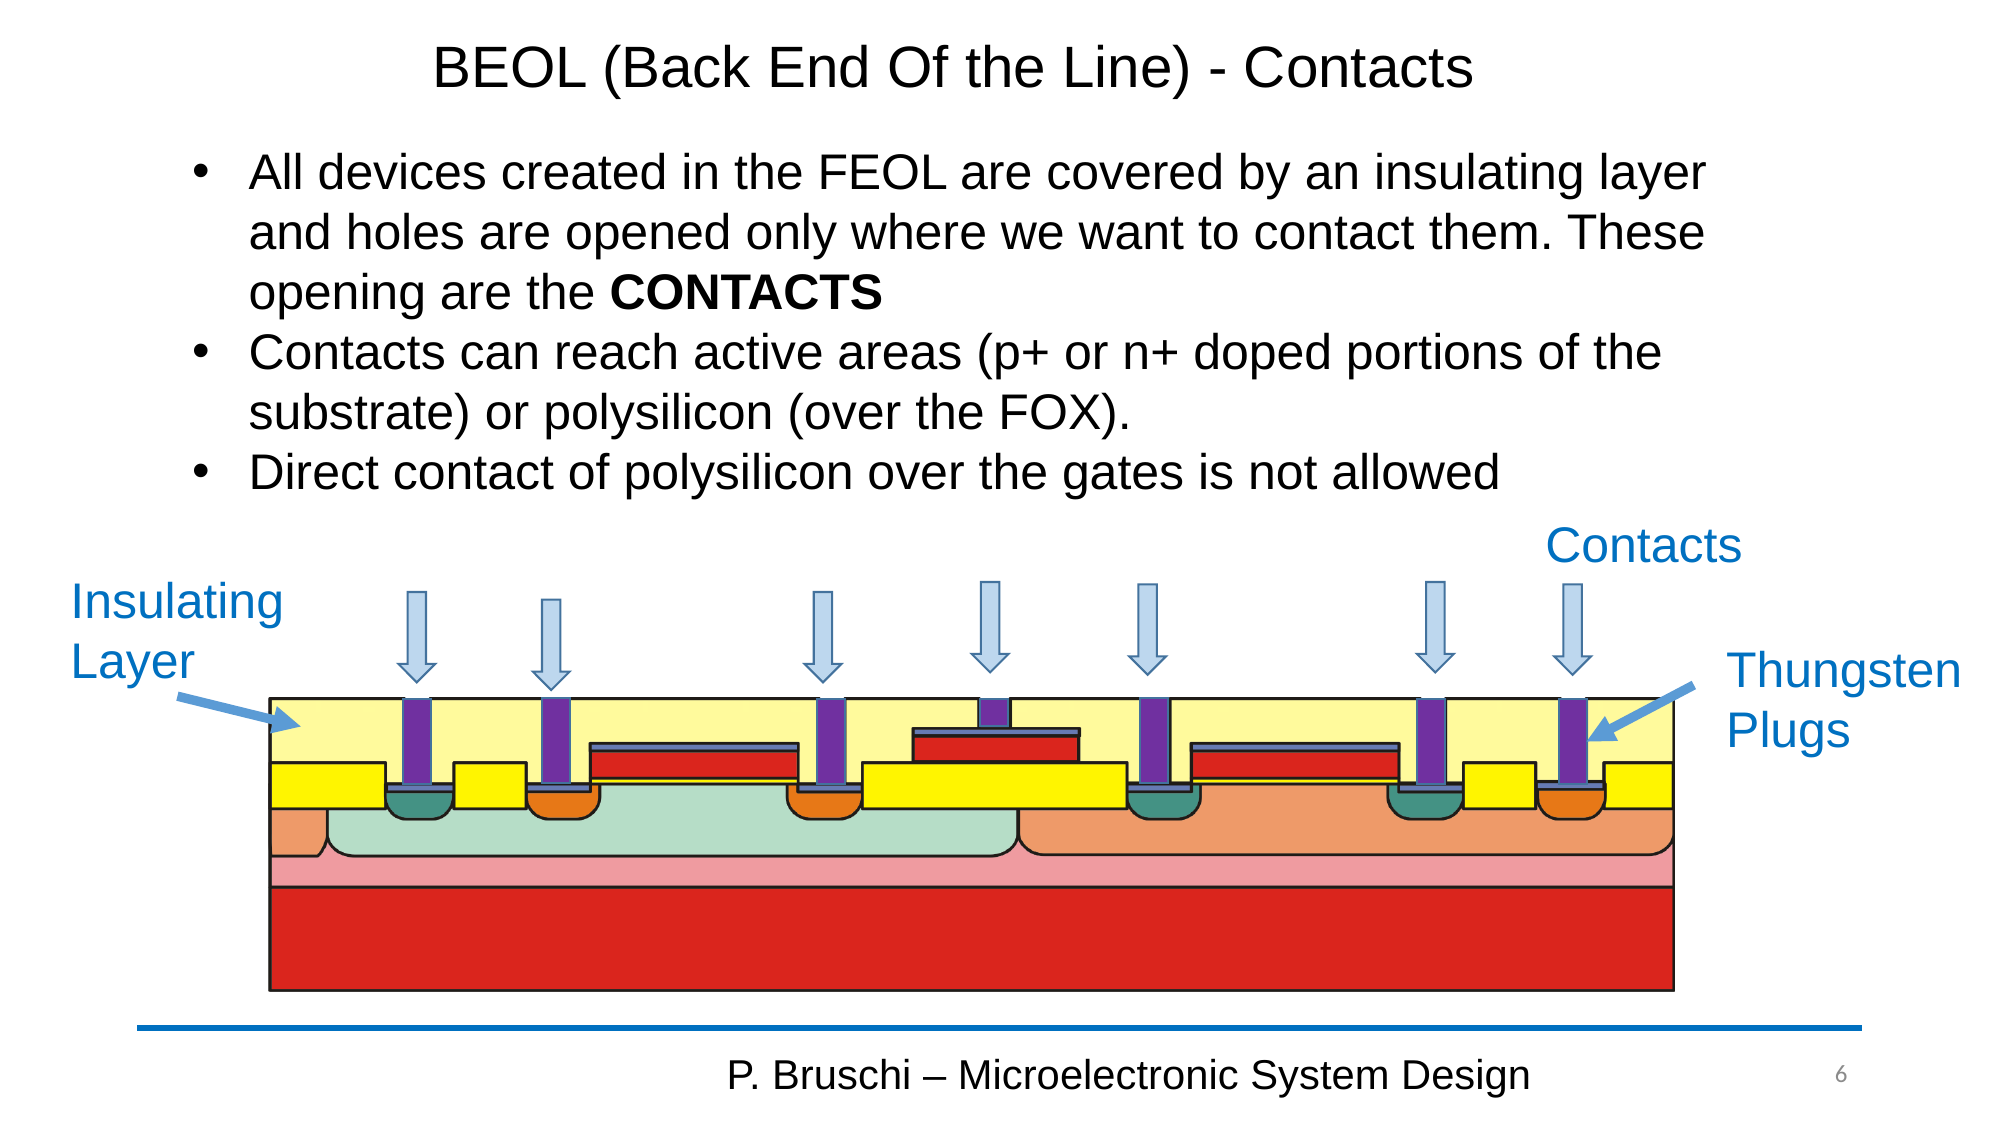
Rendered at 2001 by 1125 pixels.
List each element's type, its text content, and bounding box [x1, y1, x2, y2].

text_box Insulating Layer [55, 561, 300, 697]
picture [268, 697, 1675, 992]
text_box Thungsten Plugs [1711, 629, 1978, 765]
title BEOL (Back End Of the Line) - Contacts [91, 14, 1817, 124]
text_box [1586, 684, 1694, 742]
text_box [802, 590, 844, 684]
slide_number 6 [1718, 1042, 1863, 1103]
text_box [1414, 580, 1457, 674]
text_box [530, 598, 573, 692]
text_box Contacts [1530, 504, 1758, 580]
text_box [969, 580, 1012, 674]
text_box [1551, 583, 1594, 677]
text_box [395, 590, 438, 684]
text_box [177, 697, 301, 727]
text_box All devices created in the FEOL are covered by an insulating layer and holes are opened only where we want to contact them. These opening are the CONTACTS Contacts can reach active areas (p+ or n+ doped portions of the substrate) or polysilicon (over the FOX). Direct contact of polysilicon over the gates is not allowed [177, 132, 1731, 508]
footer P. Bruschi – Microelectronic System Design [662, 1042, 1596, 1103]
text_box [1126, 583, 1169, 677]
